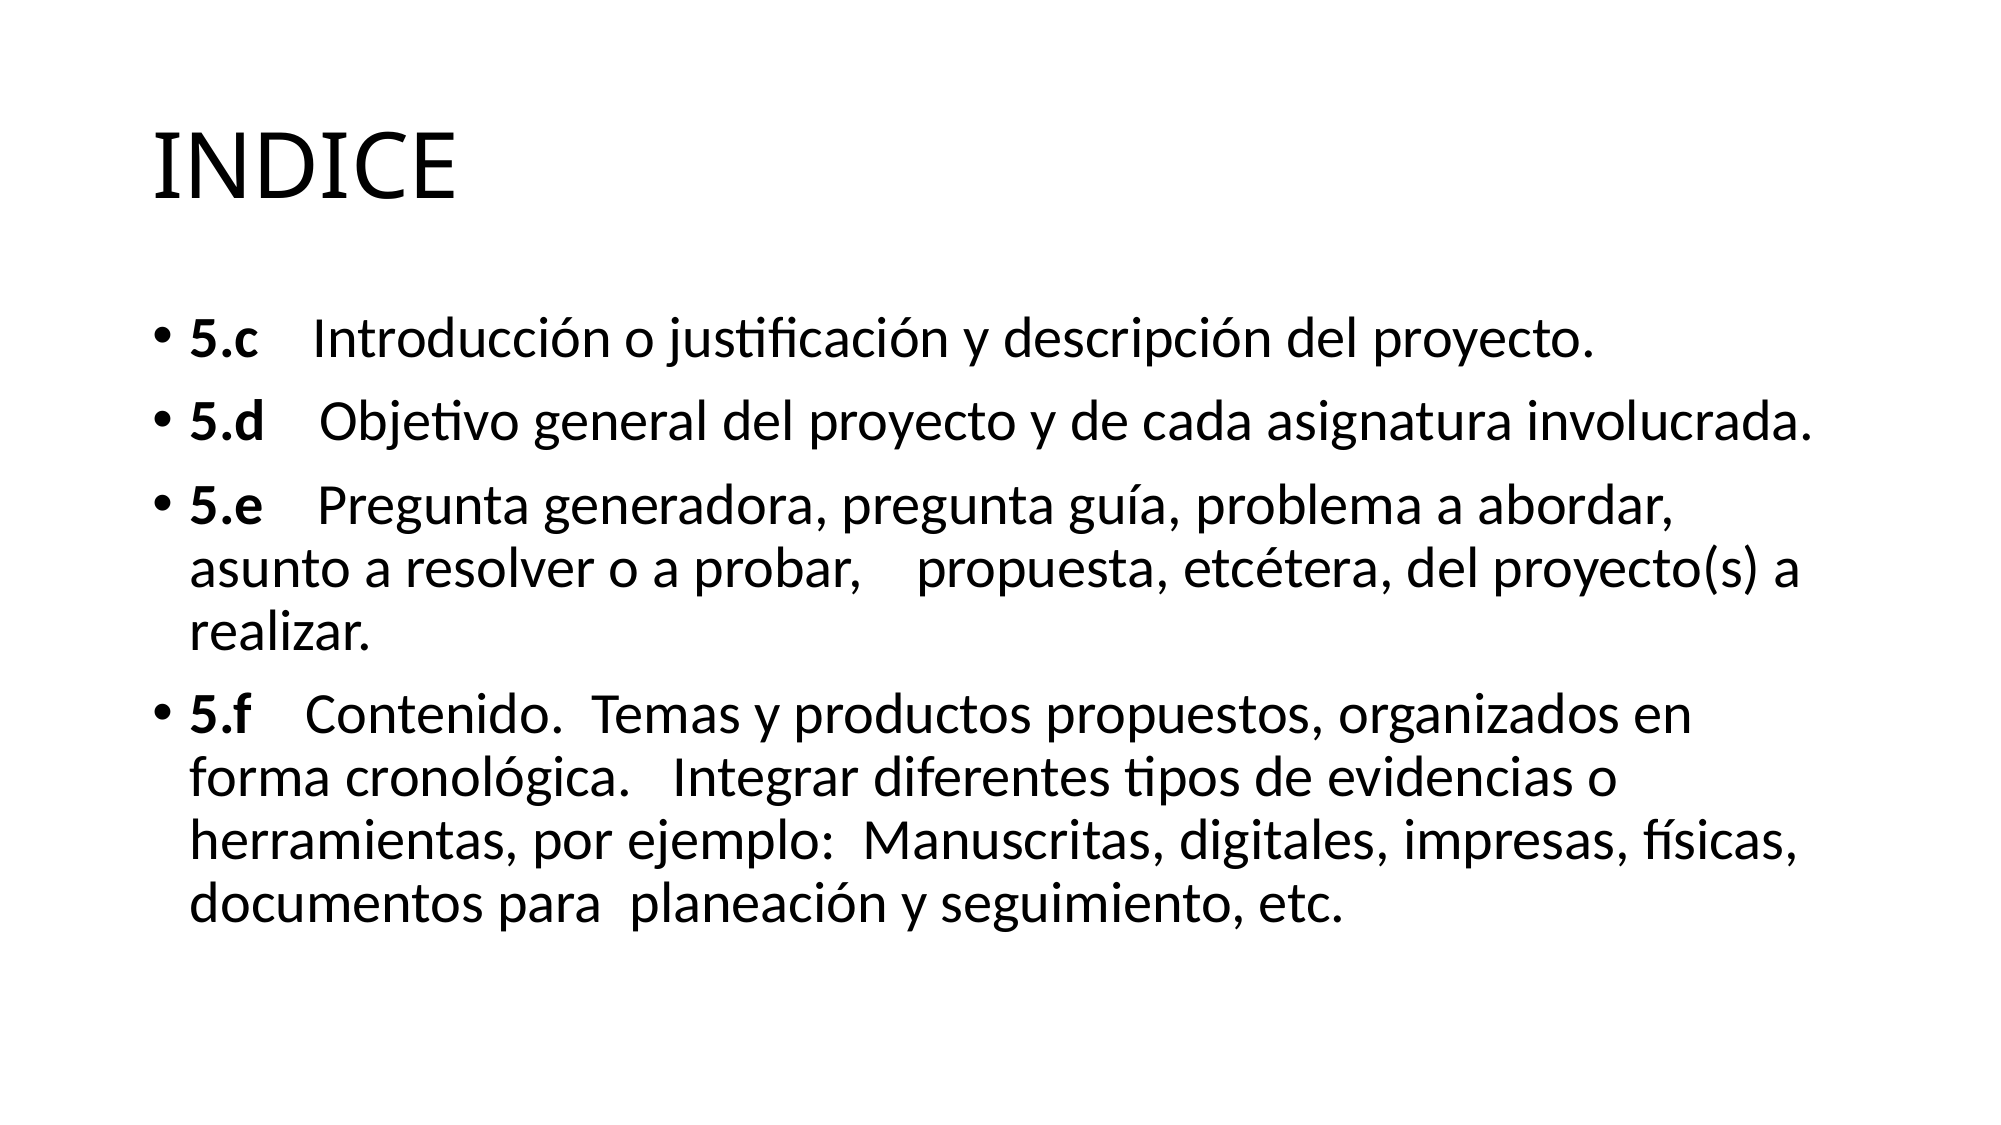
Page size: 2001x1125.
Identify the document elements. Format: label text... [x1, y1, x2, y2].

title INDICE [137, 59, 1863, 278]
list 5.c Introducción o justificación y descripción del proyecto. 5.d Objetivo general del proyecto y de cada asignatura involucrada. 5.e Pregunta generadora, pregunta guía, problema a abordar, asunto a resolver o a probar, propuesta, etcétera, del proyecto(s) a realizar. 5.f Contenido. Temas y productos propuestos, organizados en forma cronológica. Integrar diferentes tipos de evidencias o herramientas, por ejemplo: Manuscritas, digitales, impresas, físicas, documentos para planeación y seguimiento, etc. [137, 299, 1863, 1014]
